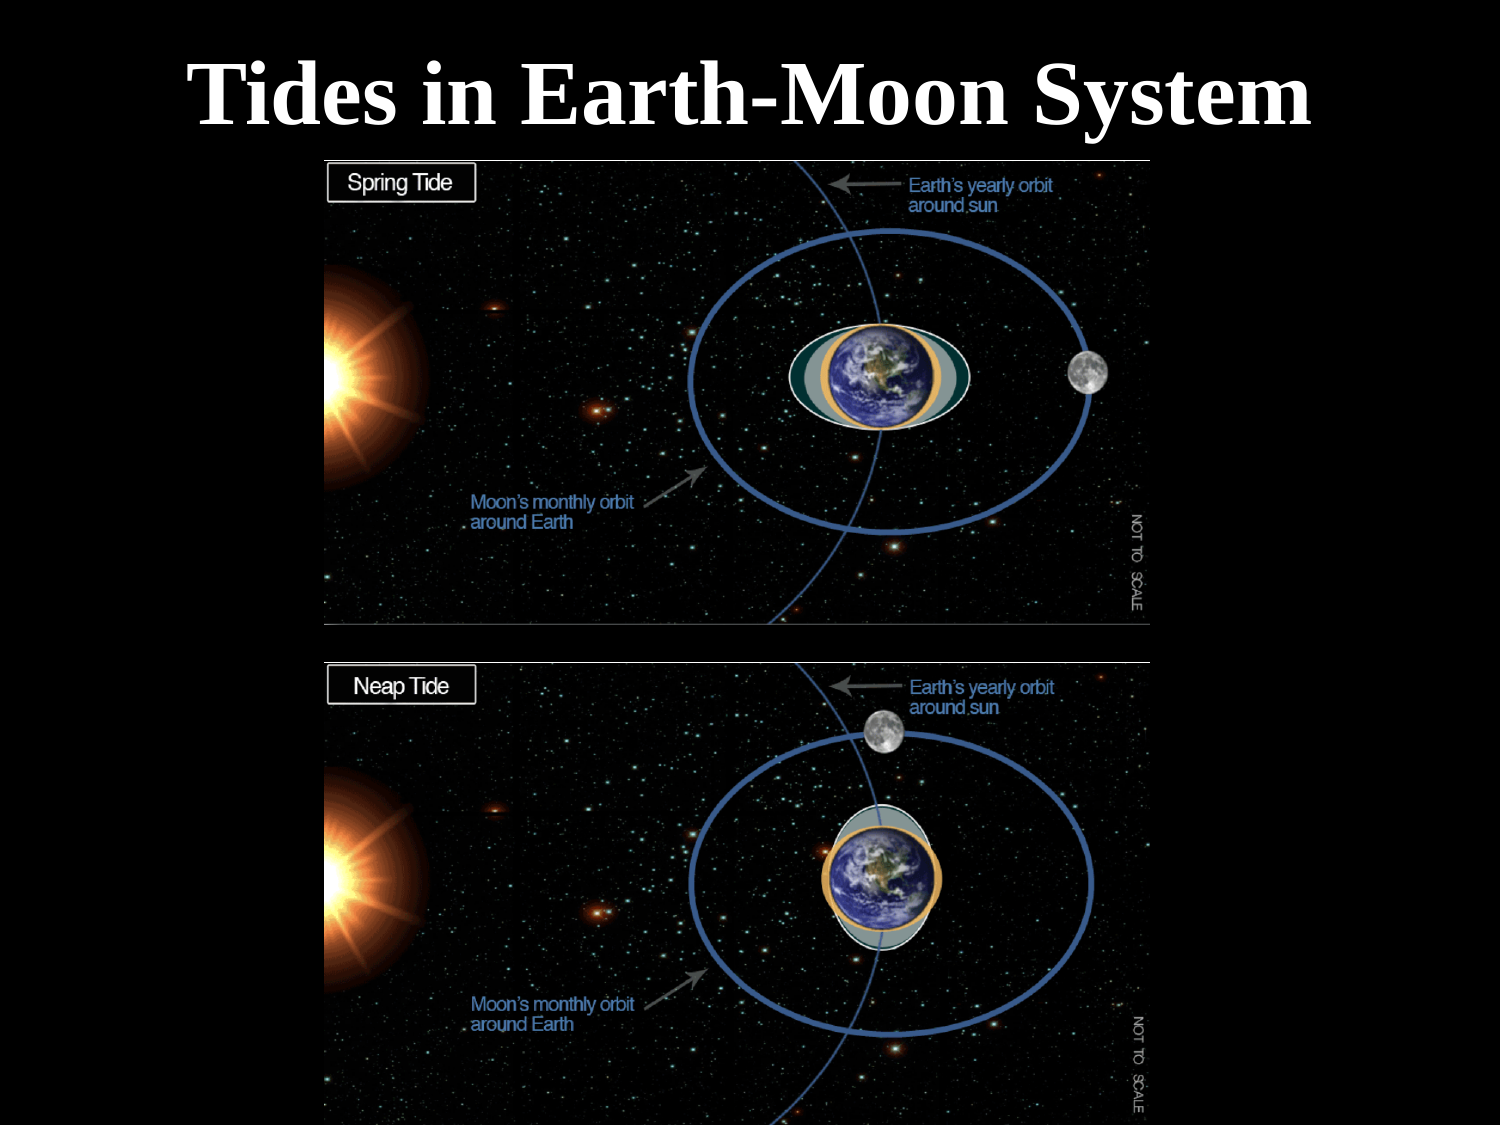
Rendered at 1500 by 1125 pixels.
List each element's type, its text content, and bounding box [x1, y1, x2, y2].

title Tides in Earth-Moon System [112, 12, 1388, 163]
picture [324, 160, 1151, 626]
picture [324, 662, 1151, 1125]
